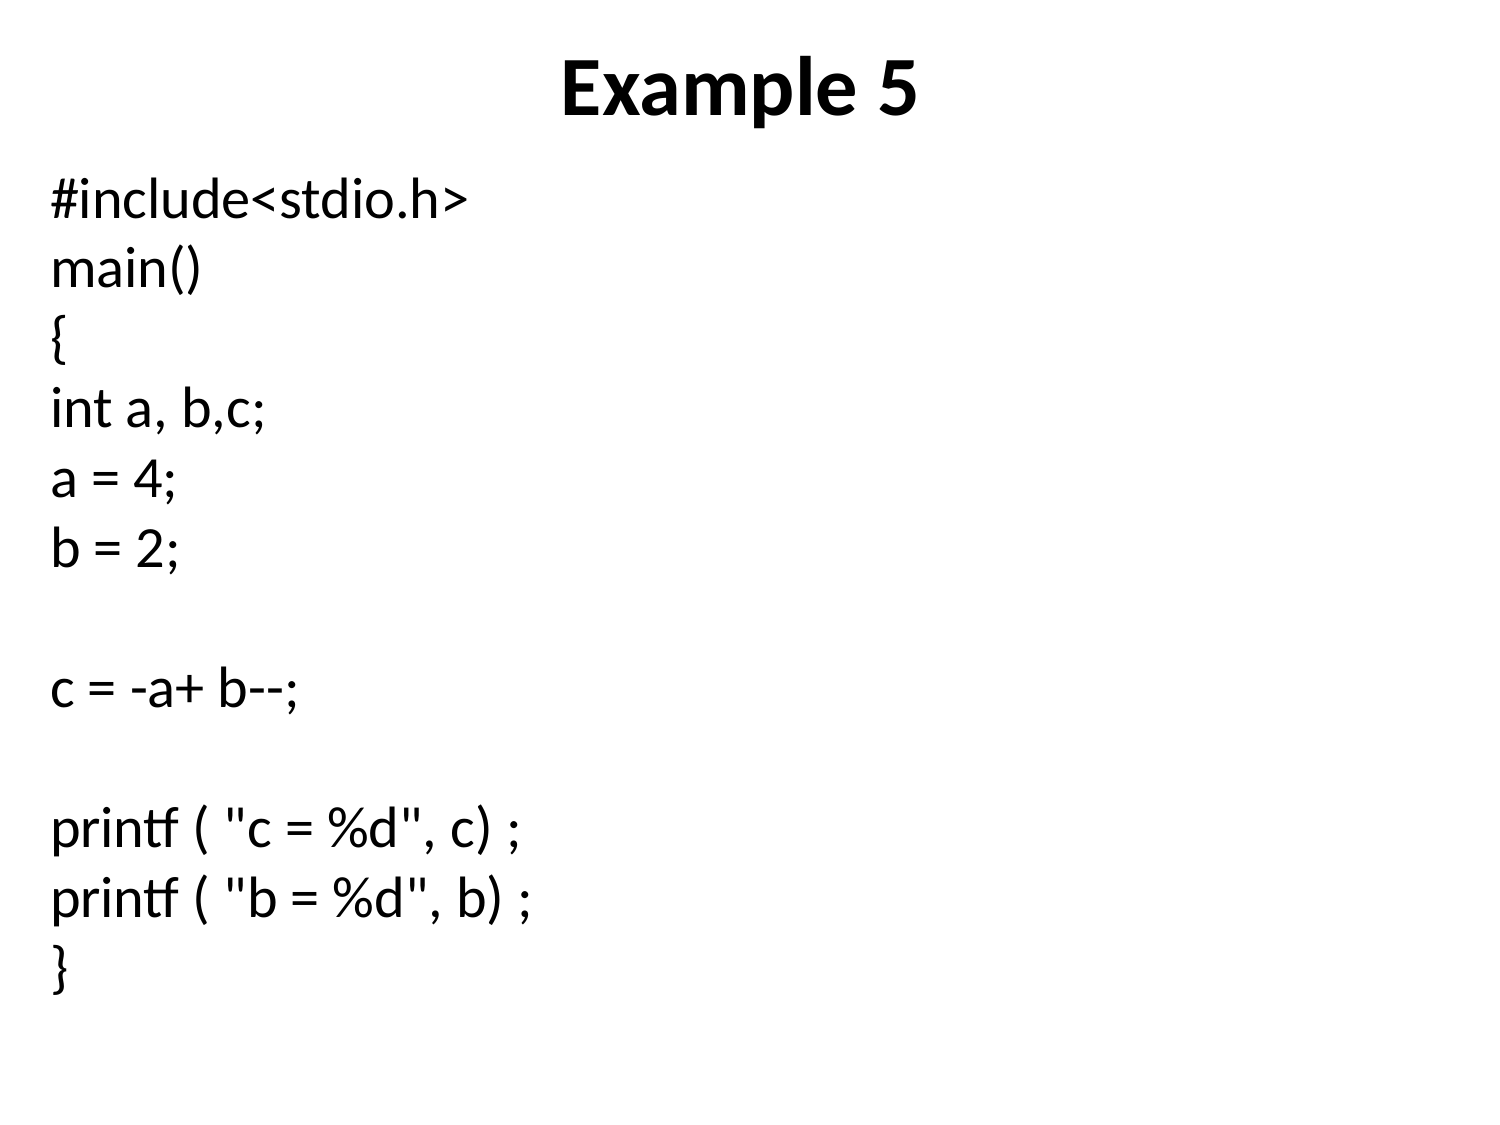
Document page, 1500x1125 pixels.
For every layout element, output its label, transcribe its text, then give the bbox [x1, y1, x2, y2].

text_box #include<stdio.h> main() { int a, b,c; a = 4; b = 2; c = -a+ b--; printf ( "c = %d", c) ; printf ( "b = %d", b) ; } [35, 152, 1442, 1007]
title Example 5 [28, 23, 1454, 141]
